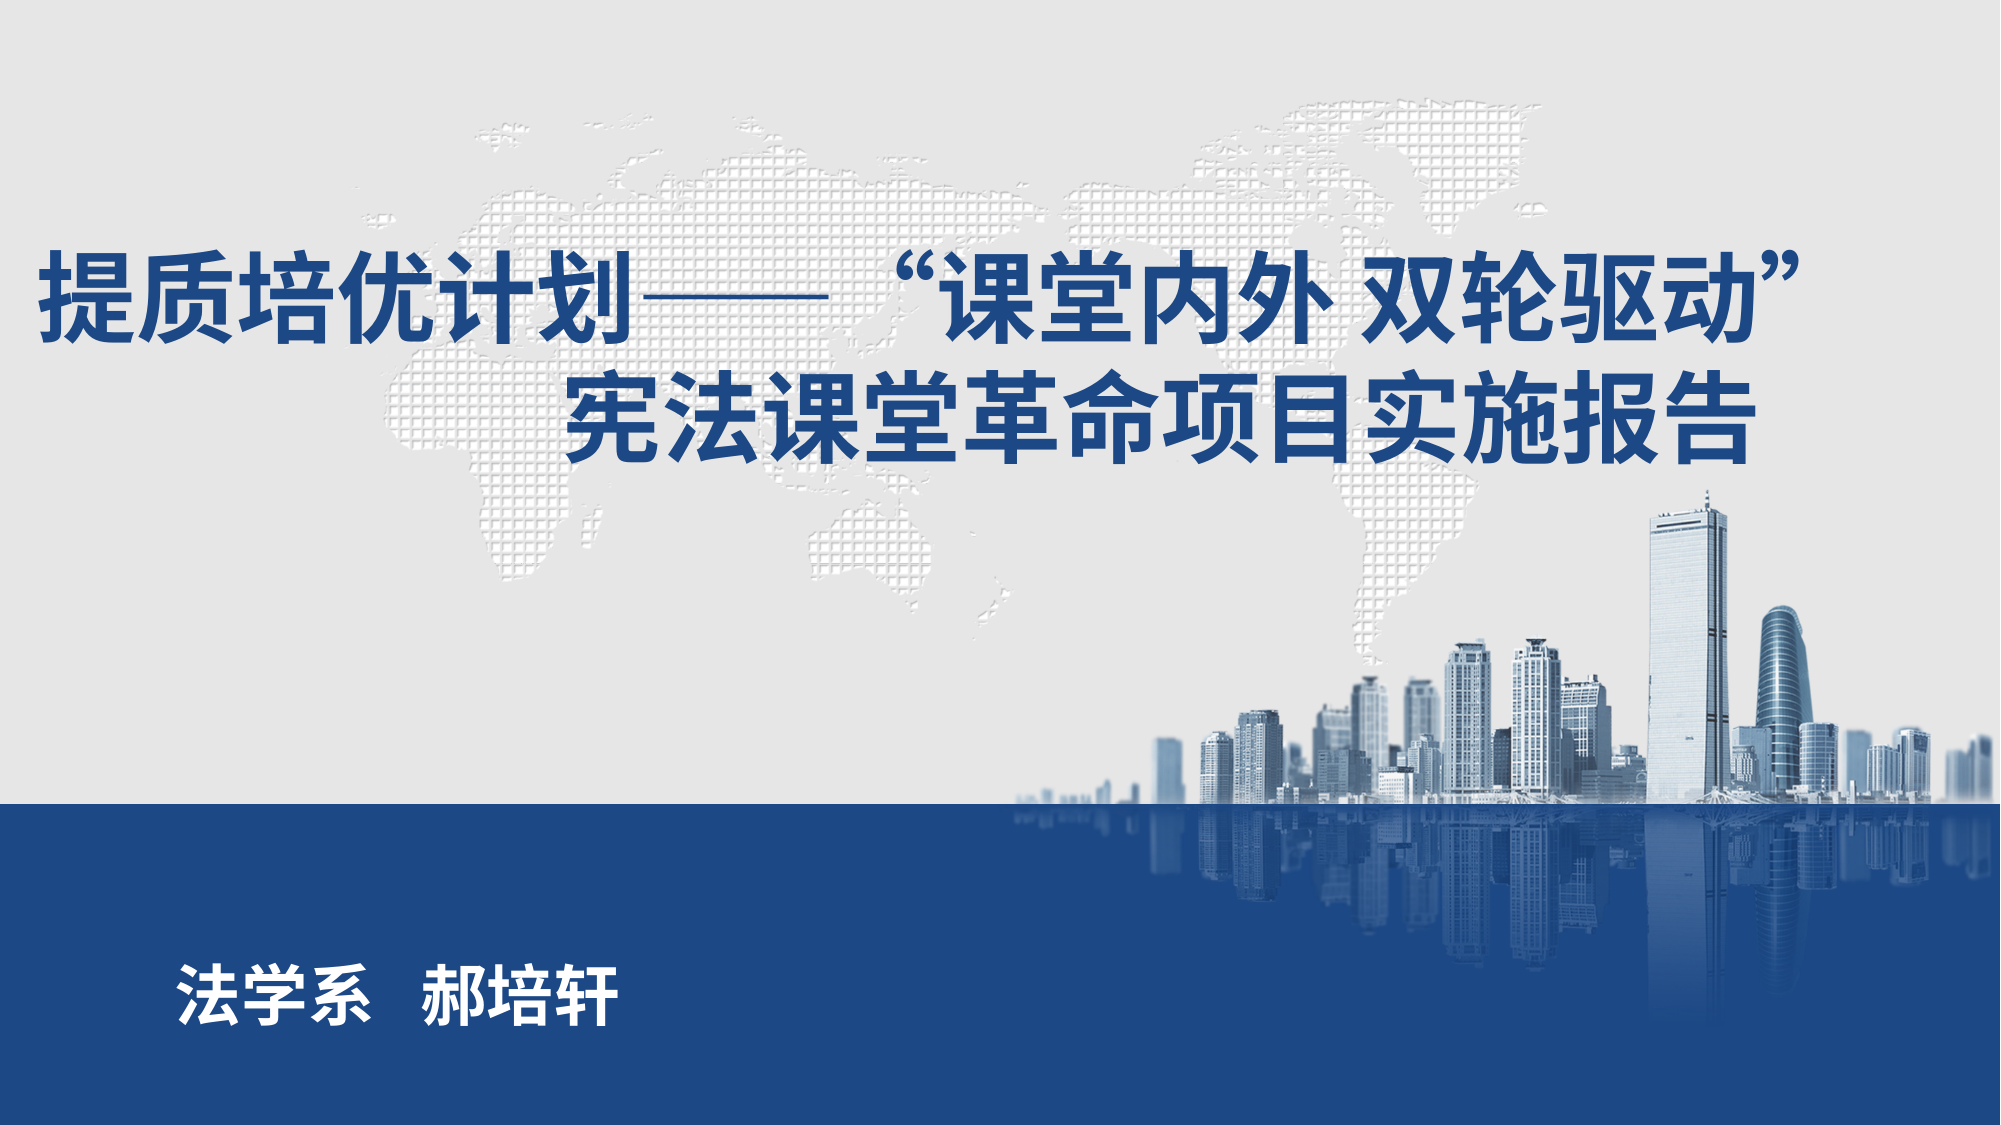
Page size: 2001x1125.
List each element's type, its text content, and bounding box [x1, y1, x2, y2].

text_box 提质培优计划——“课堂内外 双轮驱动” 宪法课堂革命项目实施报告 [22, 228, 338, 484]
picture [343, 82, 1572, 697]
text_box [0, 804, 914, 1125]
text_box 提质培优计划——“课堂内外 双轮驱动” 宪法课堂革命项目实施报告 [1576, 228, 1937, 459]
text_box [919, 460, 2000, 1125]
text_box 法学系 郝培轩 [159, 946, 742, 1042]
